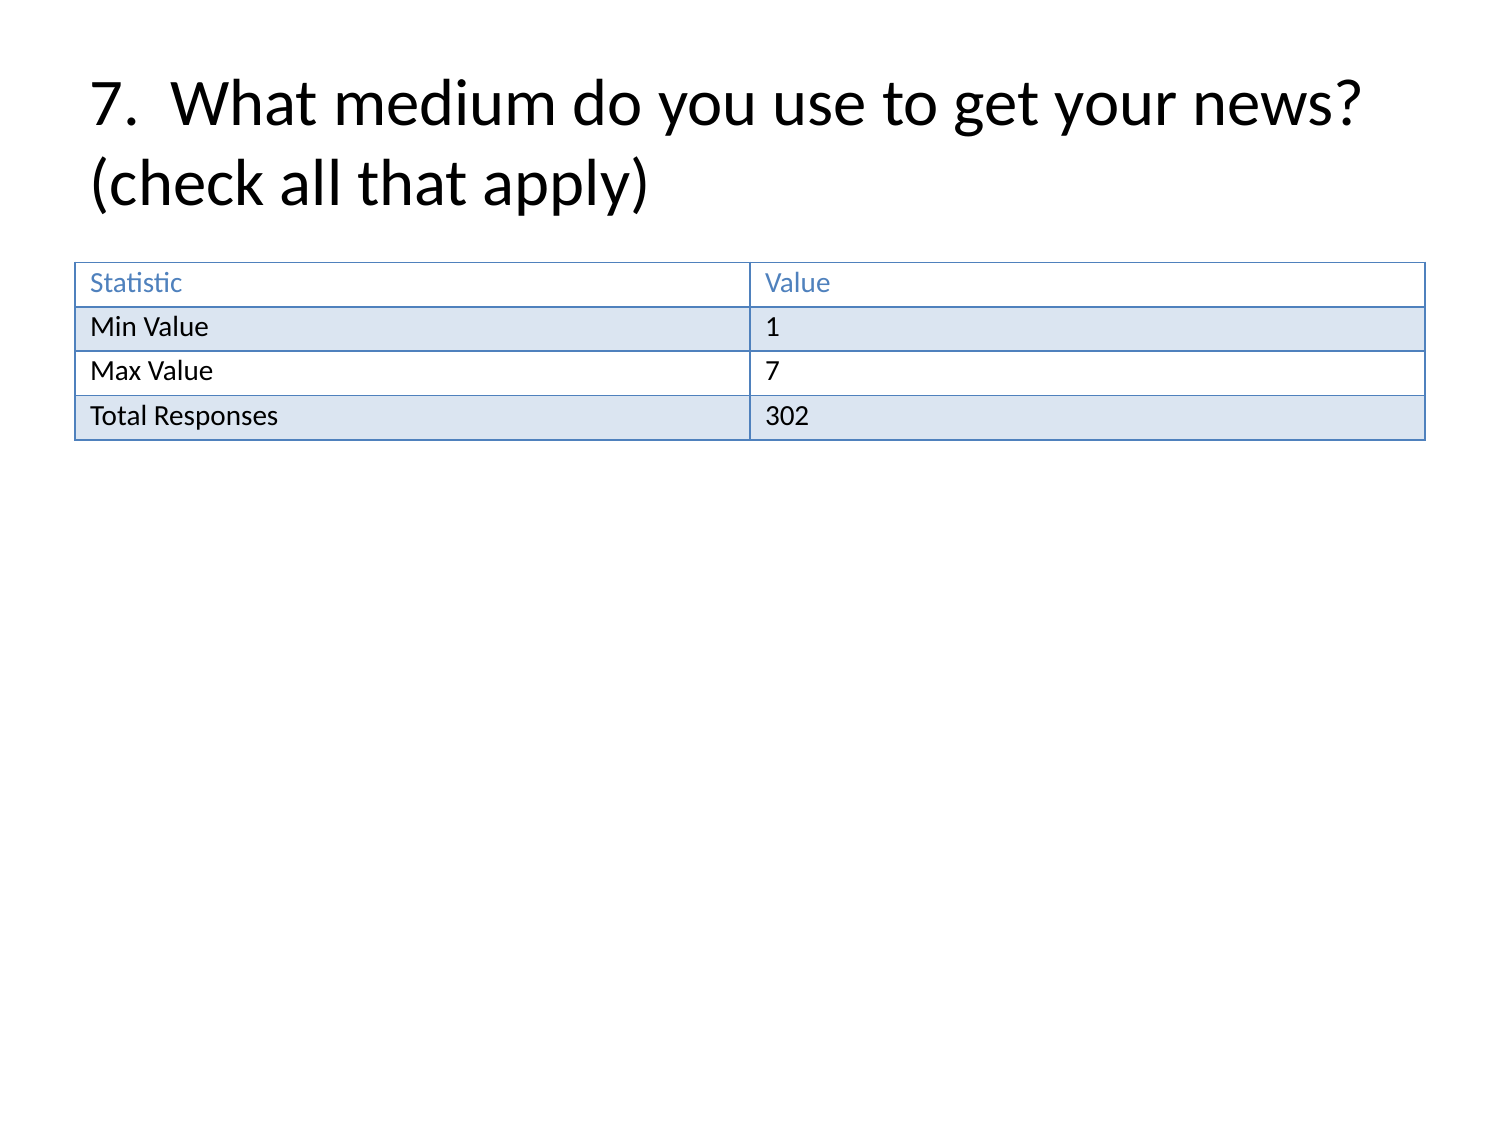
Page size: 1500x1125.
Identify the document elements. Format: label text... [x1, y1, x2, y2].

table_cell Total Responses [76, 396, 749, 439]
table_cell 7 [751, 352, 1424, 395]
table_header Value [751, 263, 1424, 306]
table_header Statistic [76, 263, 749, 306]
table_cell Min Value [76, 308, 749, 350]
table_cell 1 [751, 308, 1424, 350]
table_cell 302 [751, 396, 1424, 439]
title 7. What medium do you use to get your news? (check all that apply) [75, 45, 1425, 233]
table_cell Max Value [76, 352, 749, 395]
